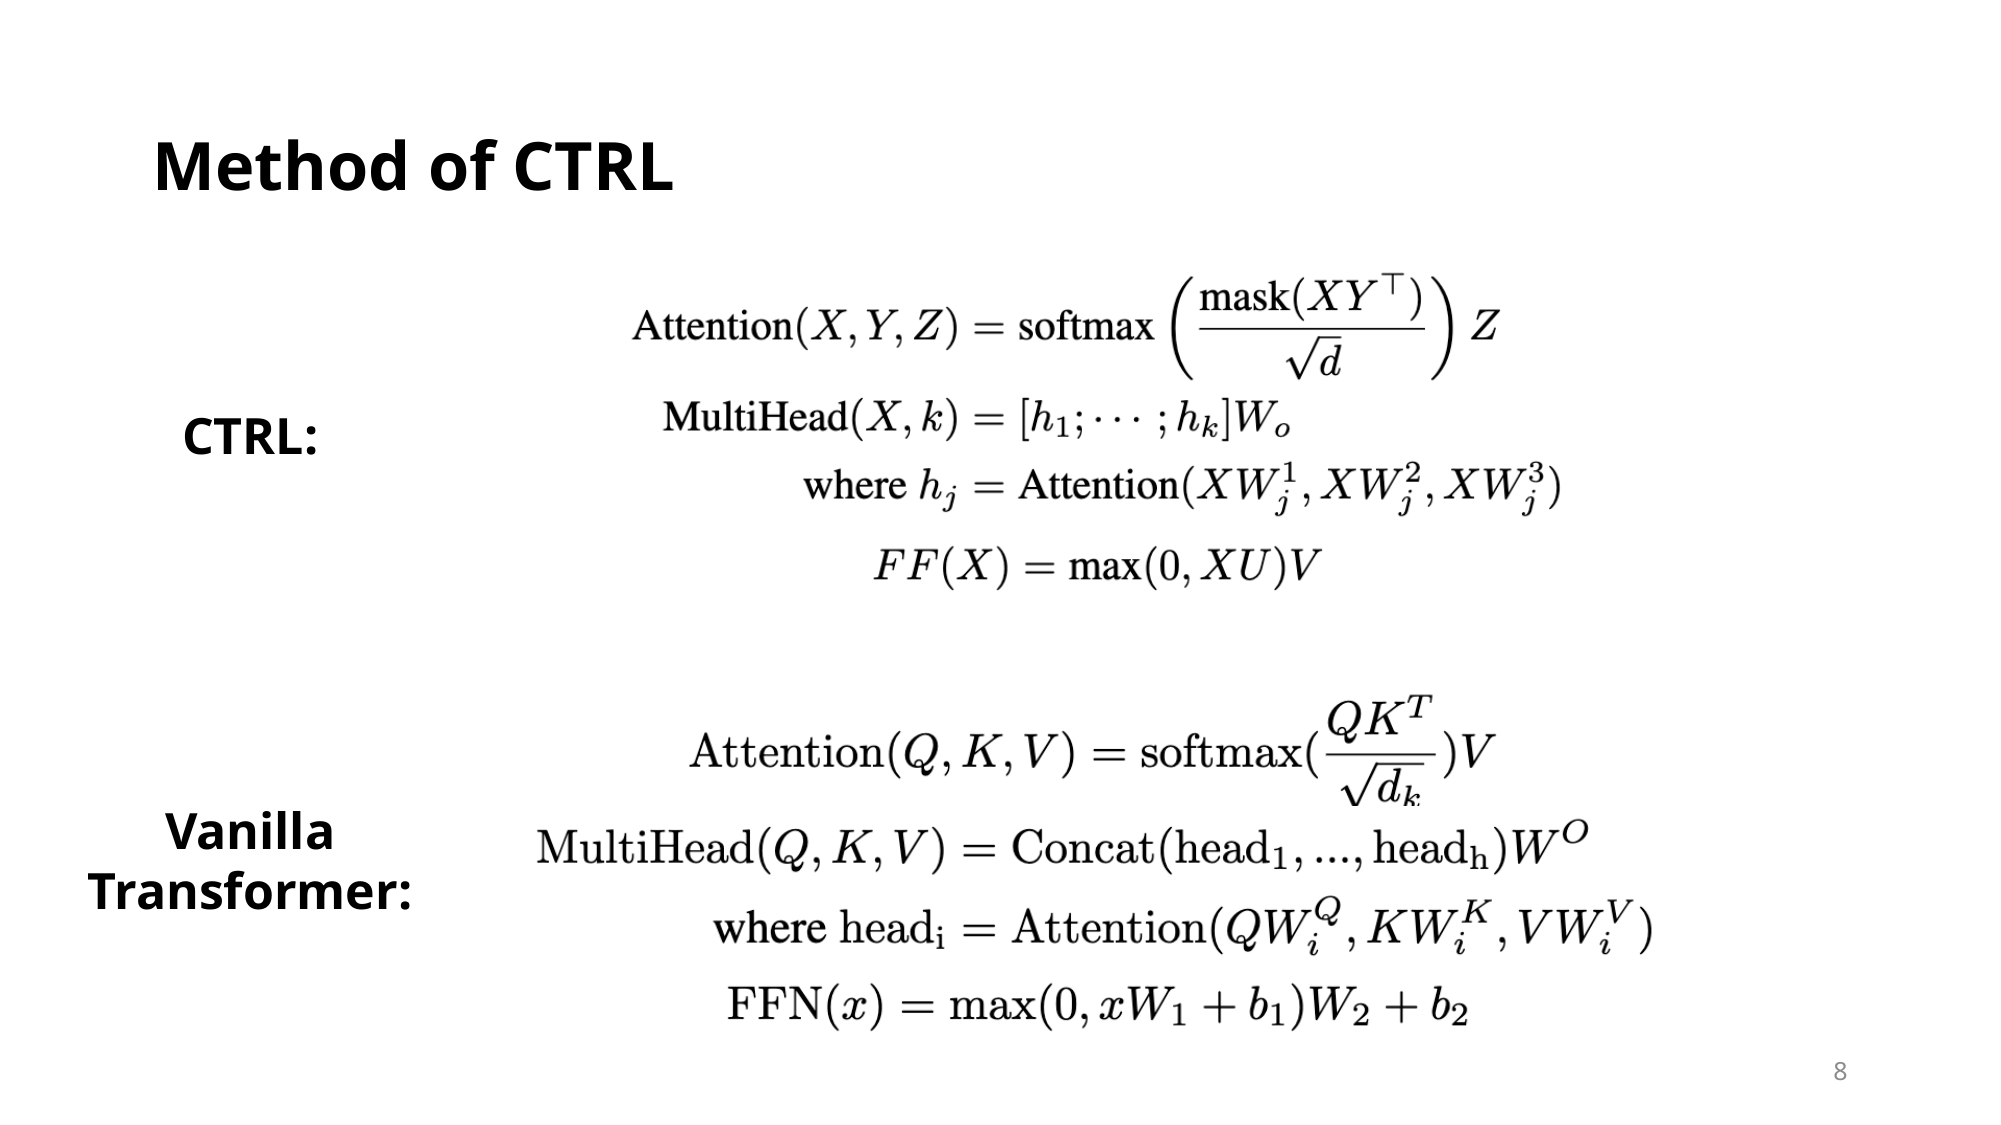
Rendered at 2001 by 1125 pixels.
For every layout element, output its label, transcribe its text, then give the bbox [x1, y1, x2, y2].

slide_number 8 [1412, 1042, 1863, 1103]
text_box Vanilla Transformer: [73, 792, 428, 927]
picture [621, 262, 1570, 608]
text_box CTRL: [167, 396, 334, 472]
title Method of CTRL [137, 59, 1863, 278]
picture [526, 659, 1666, 1041]
